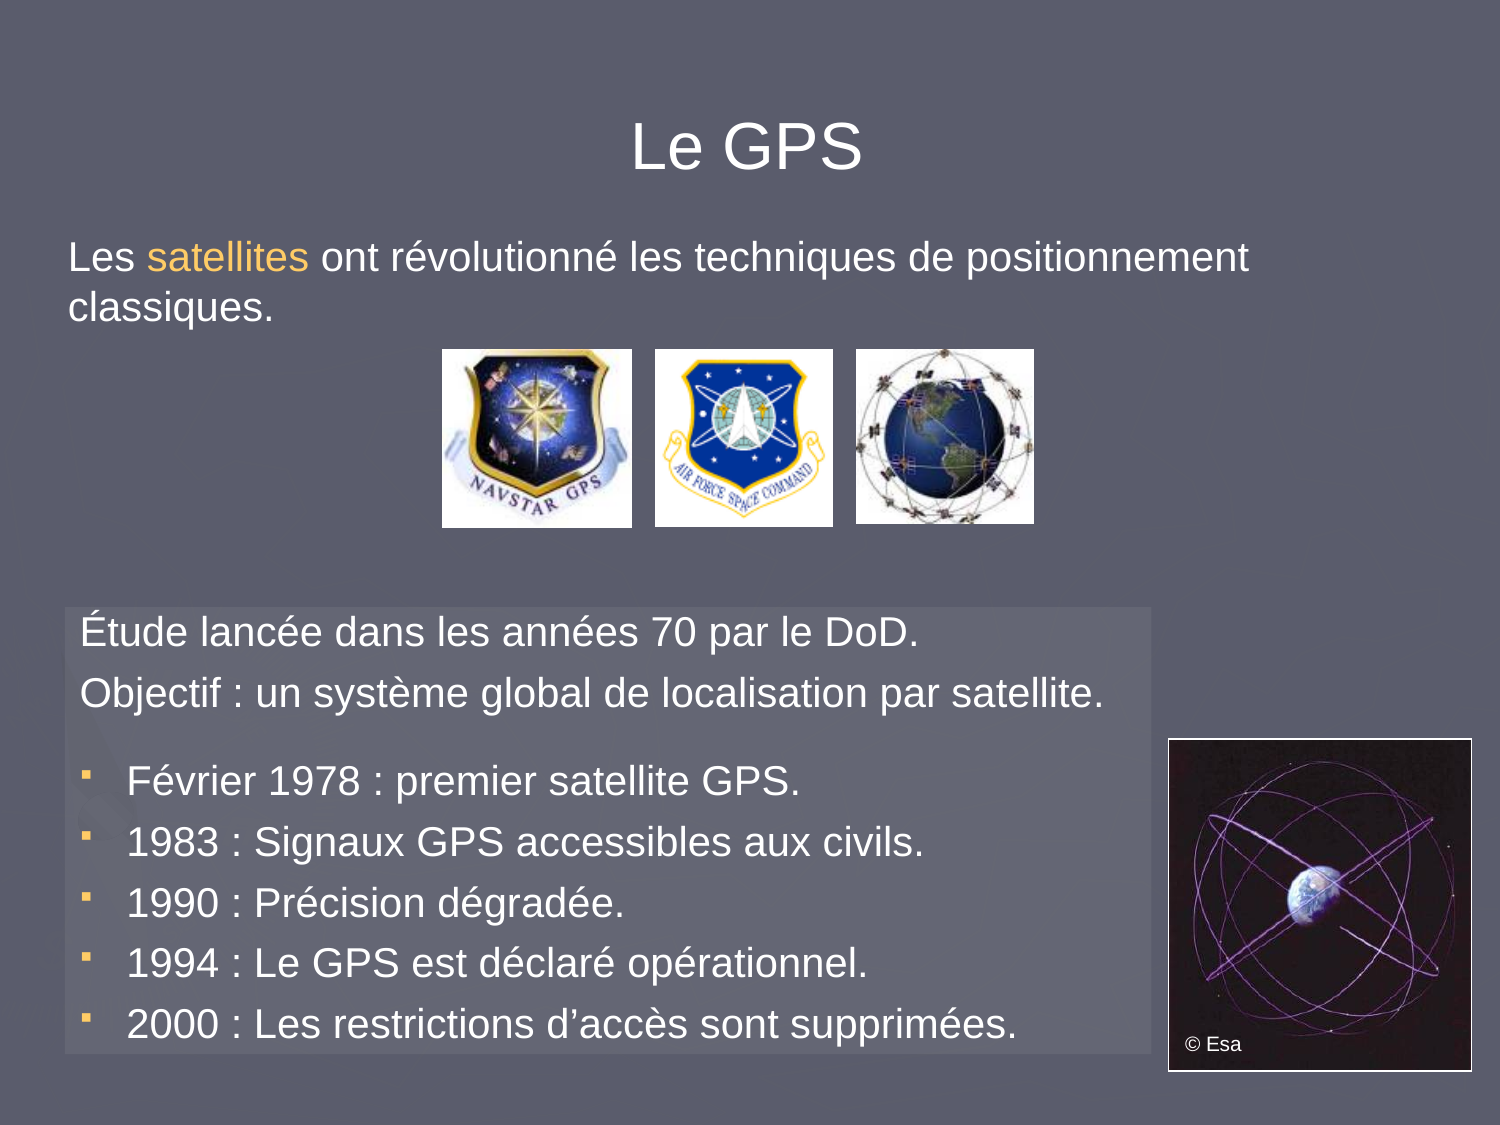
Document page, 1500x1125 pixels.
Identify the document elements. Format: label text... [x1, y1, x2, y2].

picture [856, 349, 1034, 524]
title Le GPS [0, 77, 1495, 209]
text_box Les satellites ont révolutionné les techniques de positionnement classiques. [53, 222, 1424, 338]
picture [655, 349, 834, 527]
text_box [1168, 739, 1471, 1071]
text_box Étude lancée dans les années 70 par le DoD. Objectif : un système global de localisation par satellite. Février 1978 : premier satellite GPS. 1983 : Signaux GPS accessibles aux civils. 1990 : Précision dégradée. 1994 : Le GPS est déclaré opérationnel. 2000 : Les restrictions d’accès sont supprimées. [64, 607, 1152, 1055]
picture [442, 349, 632, 528]
